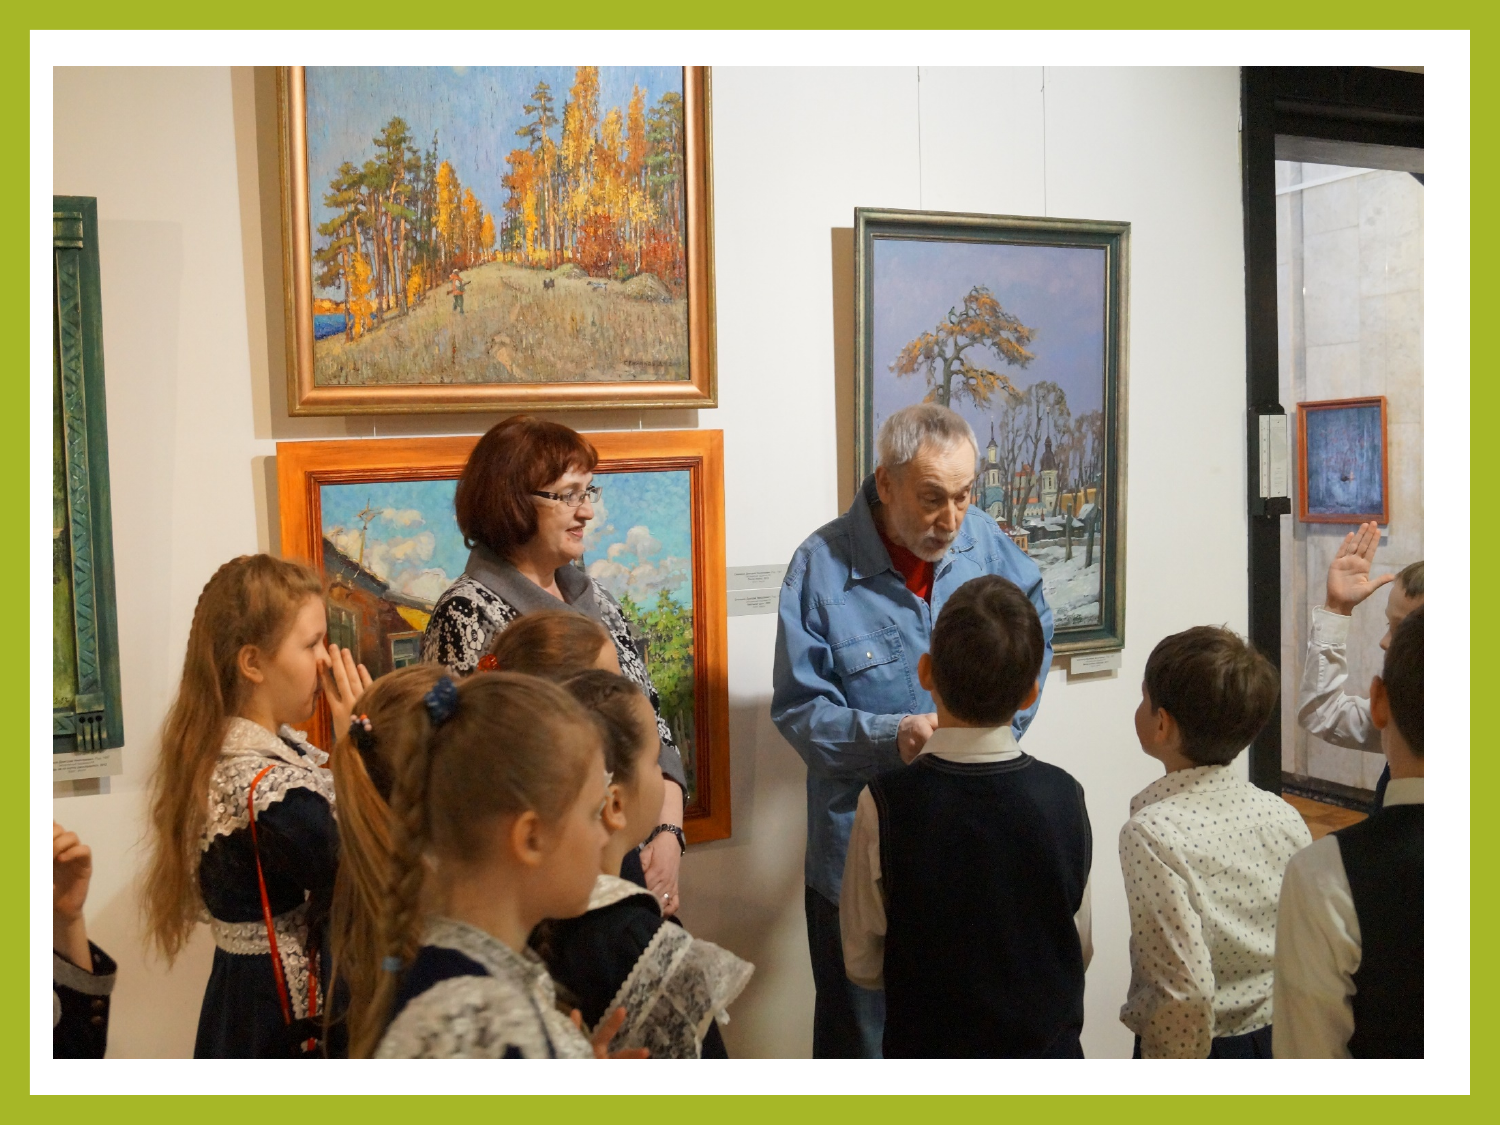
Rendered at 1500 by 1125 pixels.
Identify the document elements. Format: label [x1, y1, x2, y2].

picture [52, 65, 1424, 1059]
